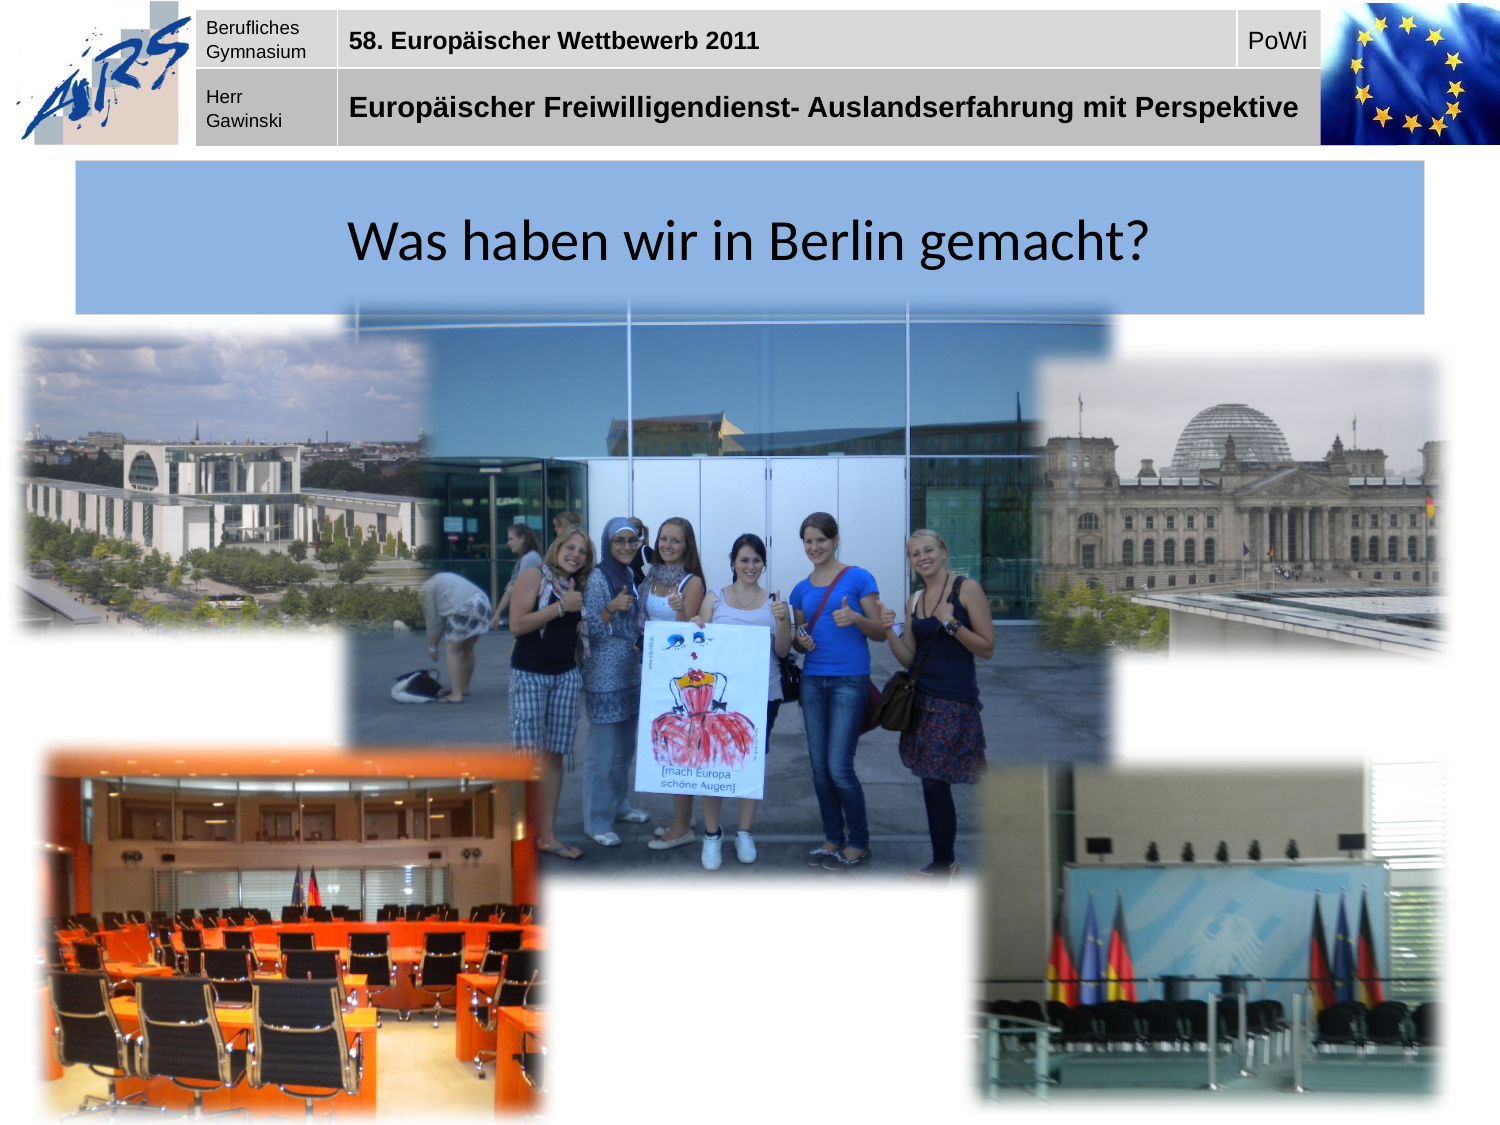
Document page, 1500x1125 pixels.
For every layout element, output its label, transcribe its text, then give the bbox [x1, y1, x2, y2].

title Was haben wir in Berlin gemacht? [75, 160, 1425, 315]
picture [960, 748, 1454, 1118]
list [327, 293, 1129, 894]
picture [5, 316, 444, 646]
picture [29, 733, 557, 1125]
picture [1019, 340, 1458, 669]
picture [12, 0, 195, 145]
picture [1320, 3, 1500, 145]
